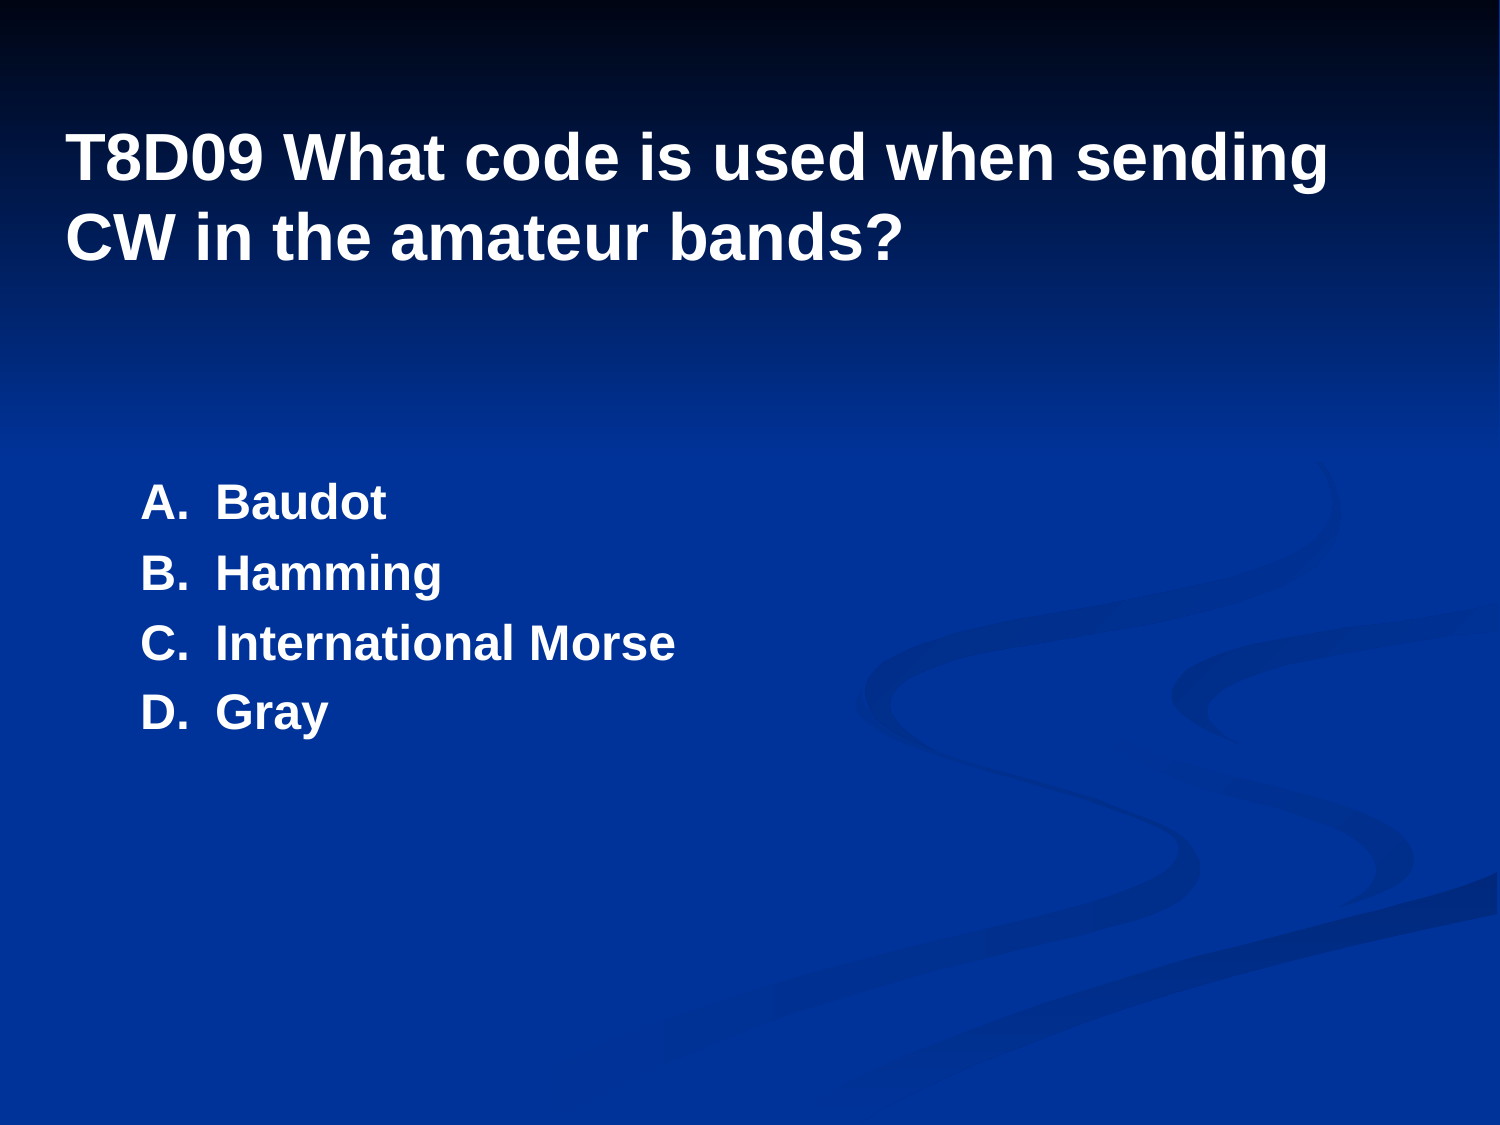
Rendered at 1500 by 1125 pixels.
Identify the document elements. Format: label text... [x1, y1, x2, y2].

title T8D09 What code is used when sending CW in the amateur bands? [49, 49, 1451, 338]
list A. Baudot B. Hamming C. International Morse D. Gray [49, 462, 1451, 1006]
